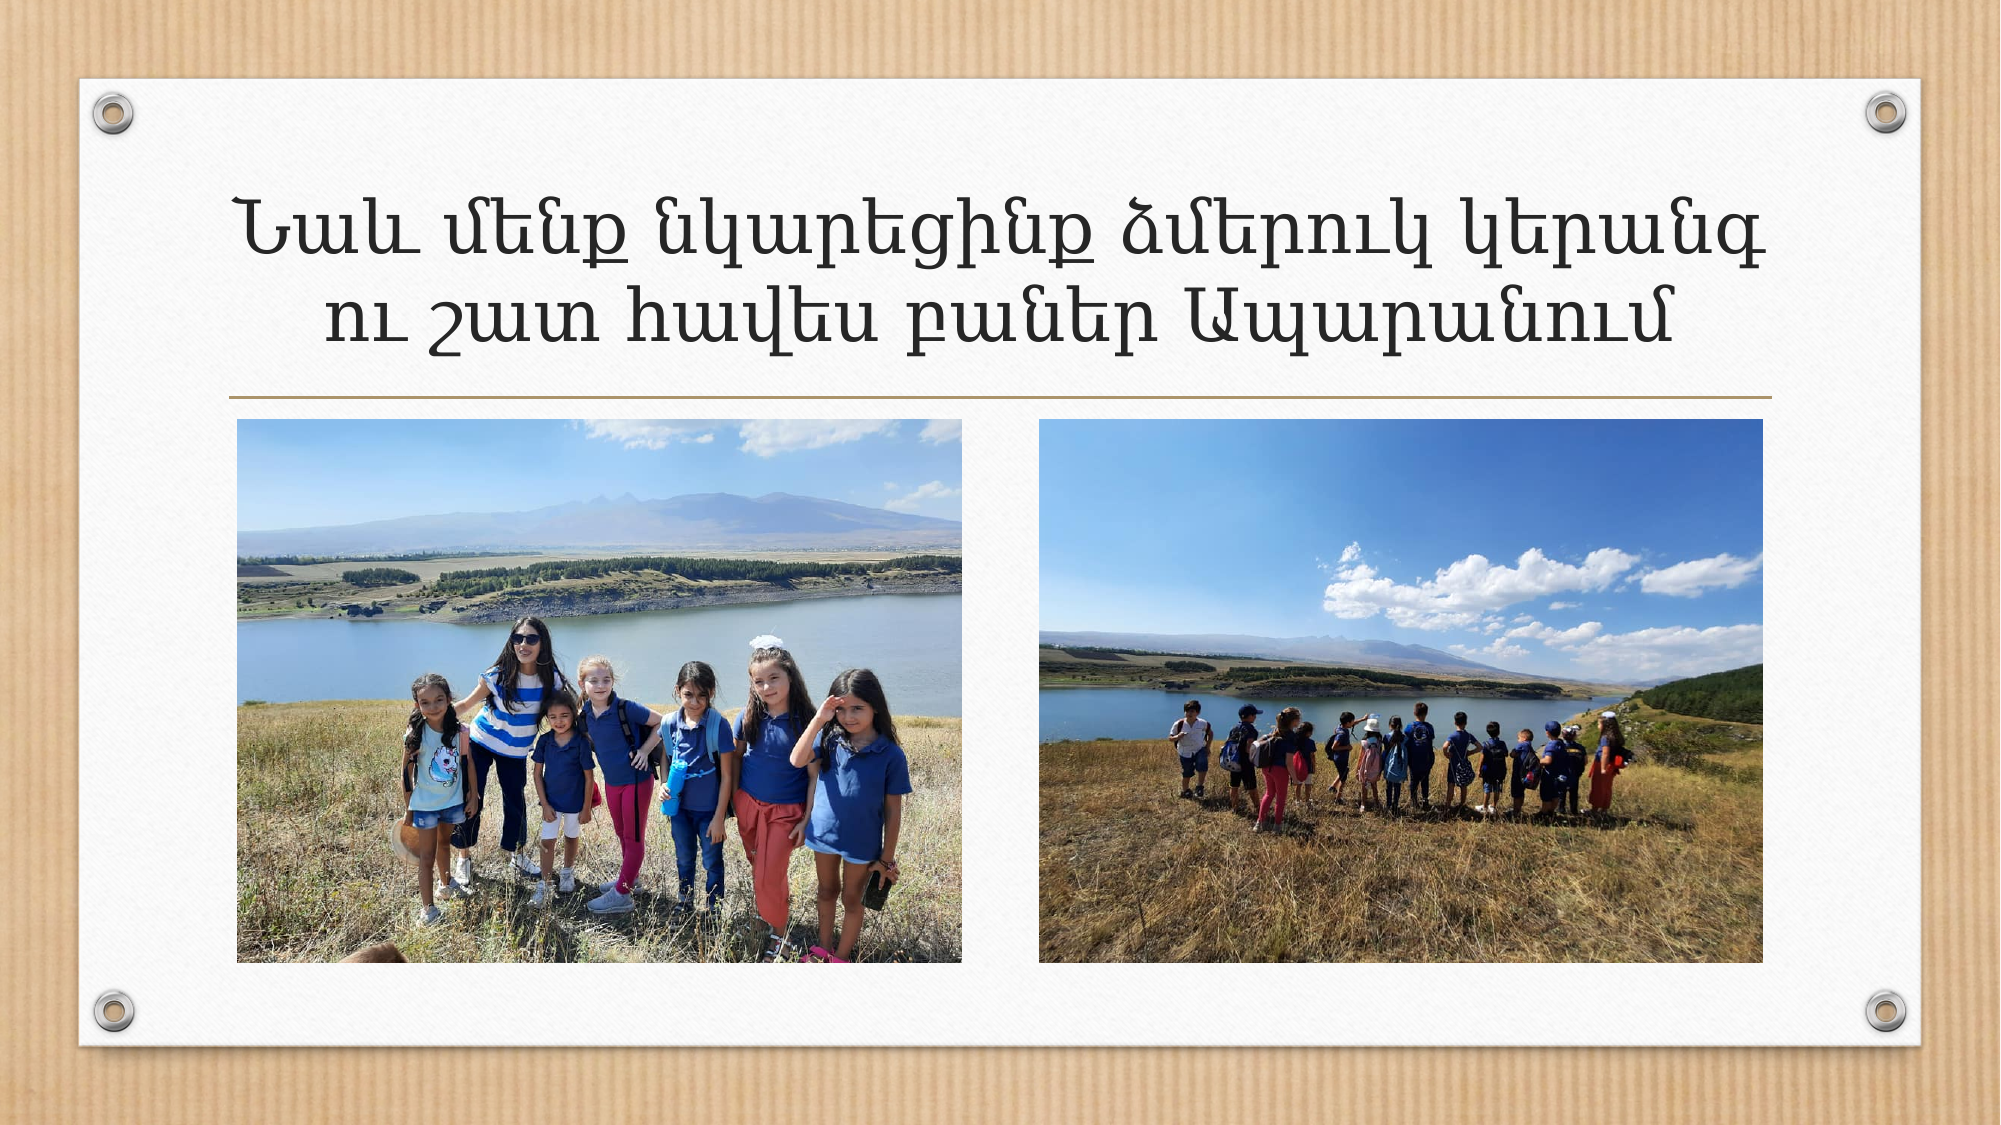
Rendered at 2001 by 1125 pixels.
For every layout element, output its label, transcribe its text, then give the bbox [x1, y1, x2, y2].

picture [0, 0, 2001, 1125]
title Նաև մենք նկարեցինք ձմերուկ կերանգ ու շատ հավես բաներ Ապարանում [212, 161, 1788, 375]
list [1038, 419, 1764, 964]
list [237, 419, 963, 964]
